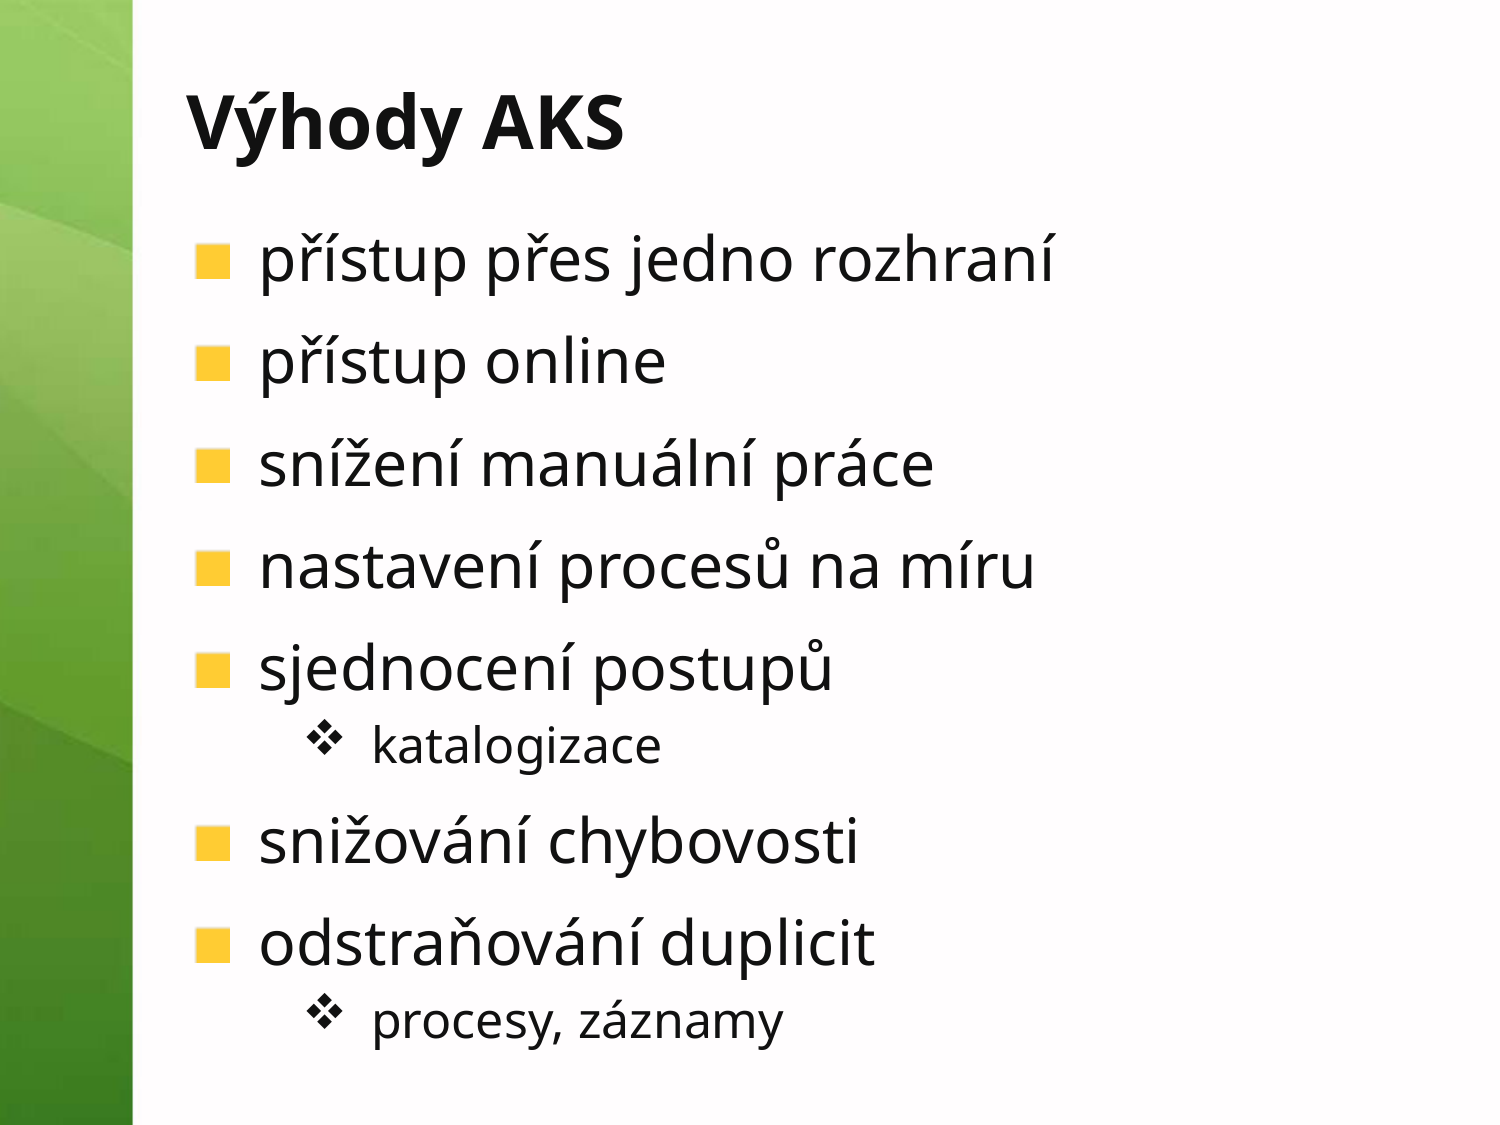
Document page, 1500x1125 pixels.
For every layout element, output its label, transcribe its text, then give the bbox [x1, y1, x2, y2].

picture [0, 0, 1500, 1125]
list přístup přes jedno rozhraní přístup online snížení manuální práce nastavení procesů na míru sjednocení postupů katalogizace snižování chybovosti odstraňování duplicit procesy, záznamy [171, 196, 1447, 1094]
title Výhody AKS [171, 77, 1447, 161]
